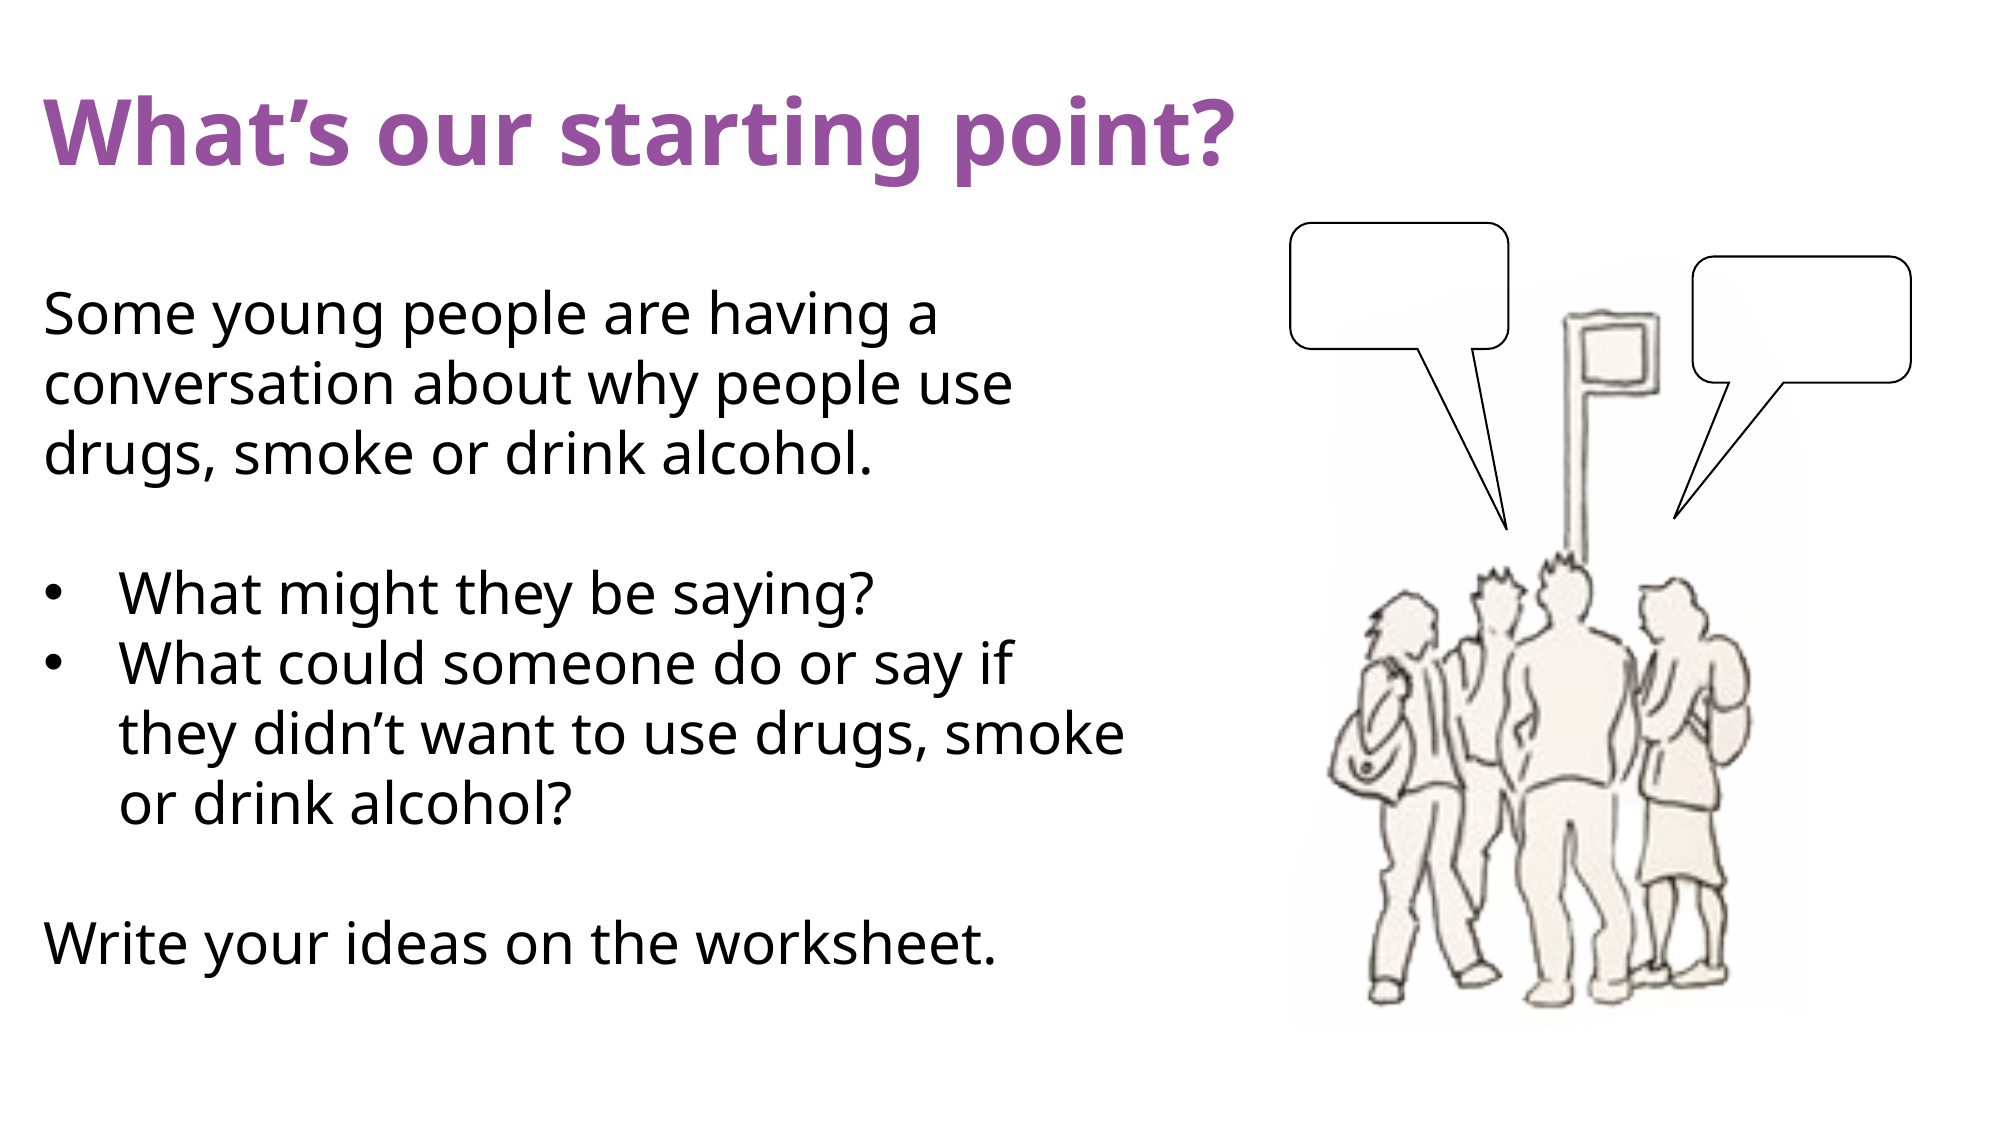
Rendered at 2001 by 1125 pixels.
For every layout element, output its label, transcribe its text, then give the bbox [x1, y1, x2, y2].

text_box [1294, 222, 1504, 231]
picture [1292, 231, 1804, 1029]
text_box Some young people are having a conversation about why people use drugs, smoke or drink alcohol. What might they be saying? What could someone do or say if they didn’t want to use drugs, smoke or drink alcohol? Write your ideas on the worksheet. [28, 268, 1144, 984]
text_box [1804, 256, 1911, 383]
text_box What’s our starting point? [28, 66, 2000, 192]
